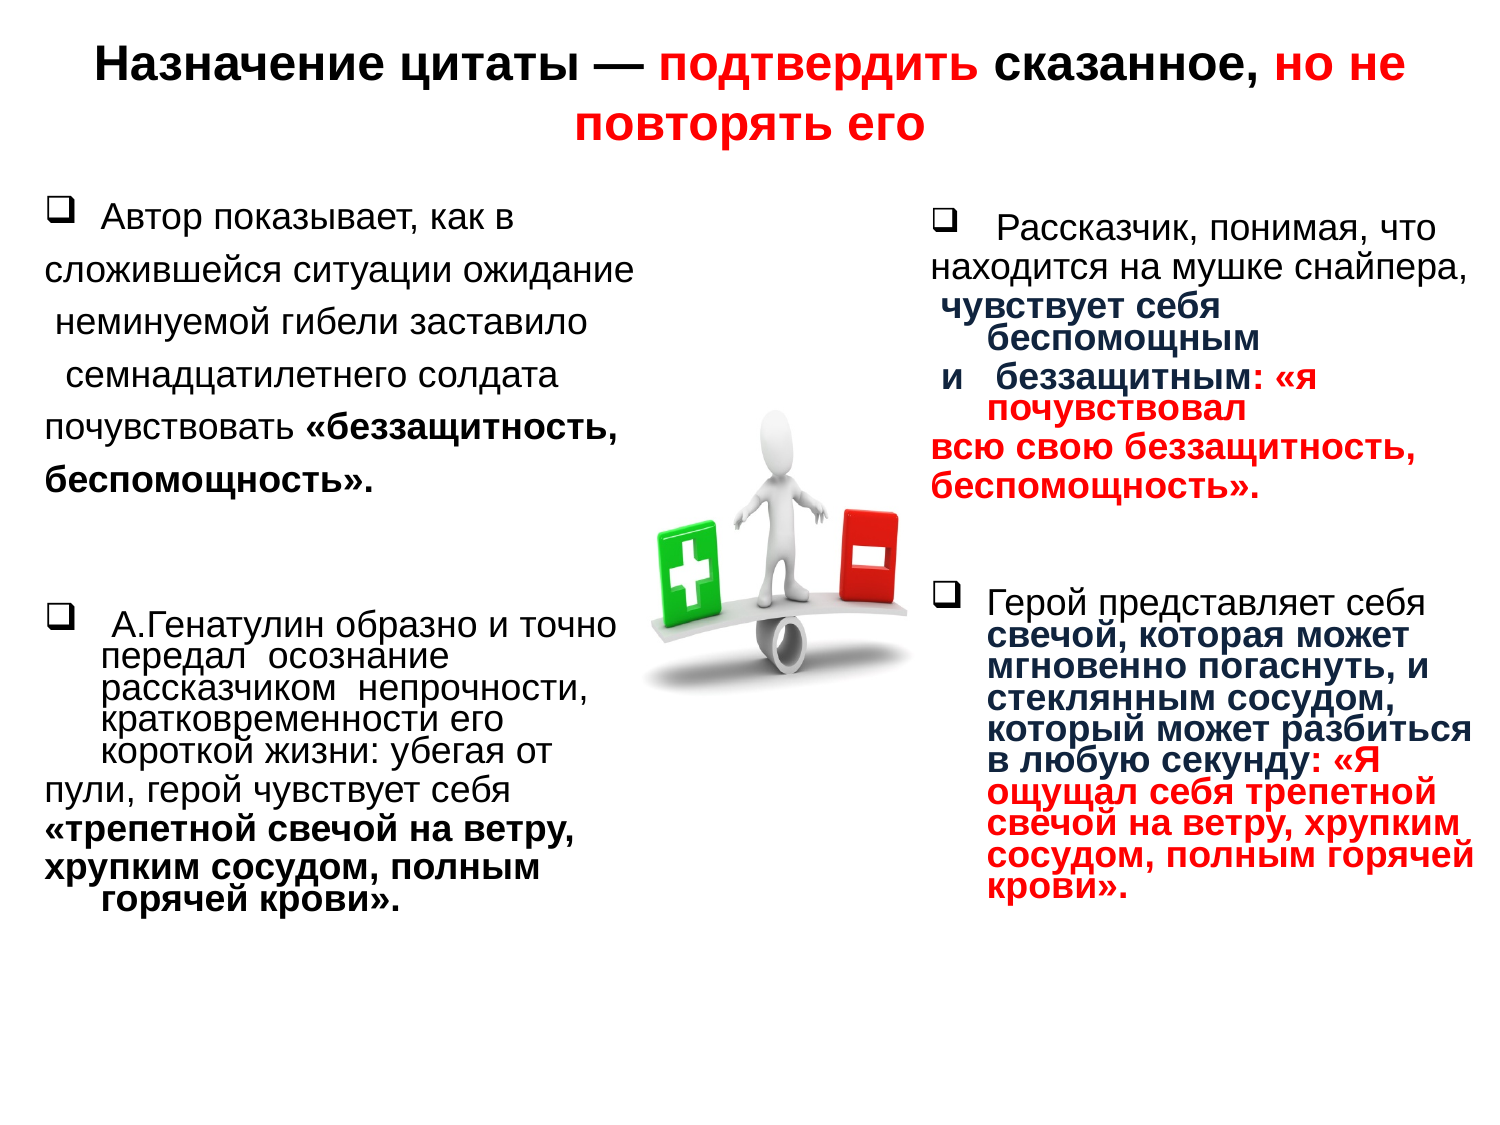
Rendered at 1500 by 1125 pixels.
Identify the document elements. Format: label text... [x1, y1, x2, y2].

picture [635, 374, 916, 717]
title Назначение цитаты — подтвердить сказанное, но не повторять его [74, 30, 1426, 150]
list Рассказчик, понимая, что находится на мушке снайпера, чувствует себя беспомощным и беззащитным: «я почувствовал всю свою беззащитность, беспомощность». Герой представляет себя свечой, которая может мгновенно погаснуть, и стеклянным сосудом, который может разбиться в любую секунду: «Я ощущал себя трепетной свечой на ветру, хрупким сосудом, полным горячей крови». [915, 172, 1500, 1006]
list Автор показывает, как в сложившейся ситуации ожидание неминуемой гибели заставило семнадцатилетнего солдата почувствовать «беззащитность, беспомощность». А.Генатулин образно и точно передал осознание рассказчиком непрочности, кратковременности его короткой жизни: убегая от пули, герой чувствует себя «трепетной свечой на ветру, хрупким сосудом, полным горячей крови». [29, 184, 656, 1006]
